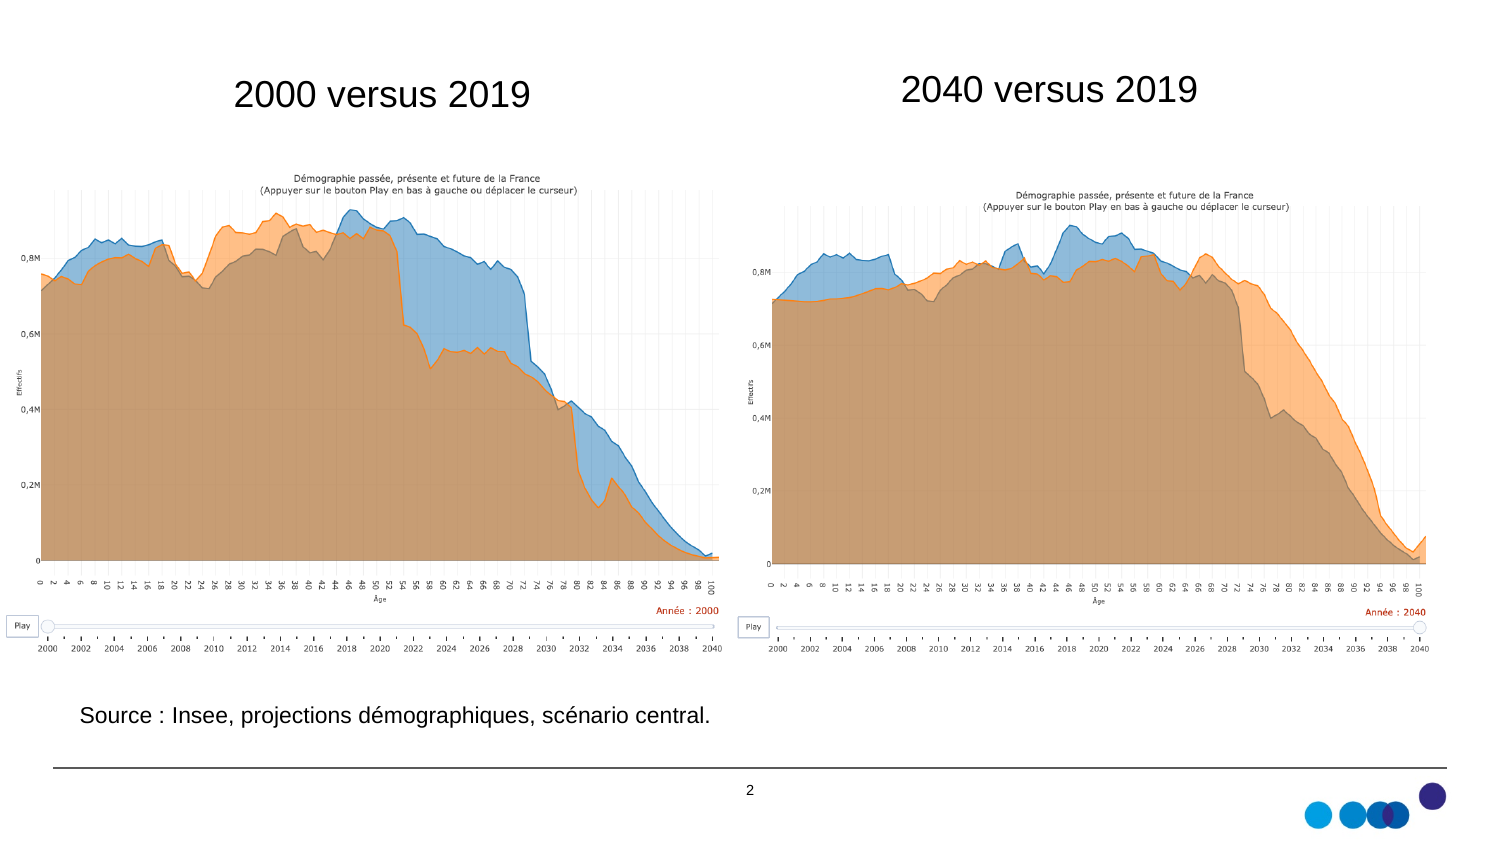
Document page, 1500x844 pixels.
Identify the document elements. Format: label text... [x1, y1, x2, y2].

text_box 2040 versus 2019 [731, 57, 1367, 118]
picture [0, 173, 1441, 657]
picture [1269, 776, 1466, 844]
text_box Source : Insee, projections démographiques, scénario central. [64, 693, 1164, 736]
slide_number 2 [699, 767, 801, 799]
text_box 2000 versus 2019 [64, 63, 700, 123]
